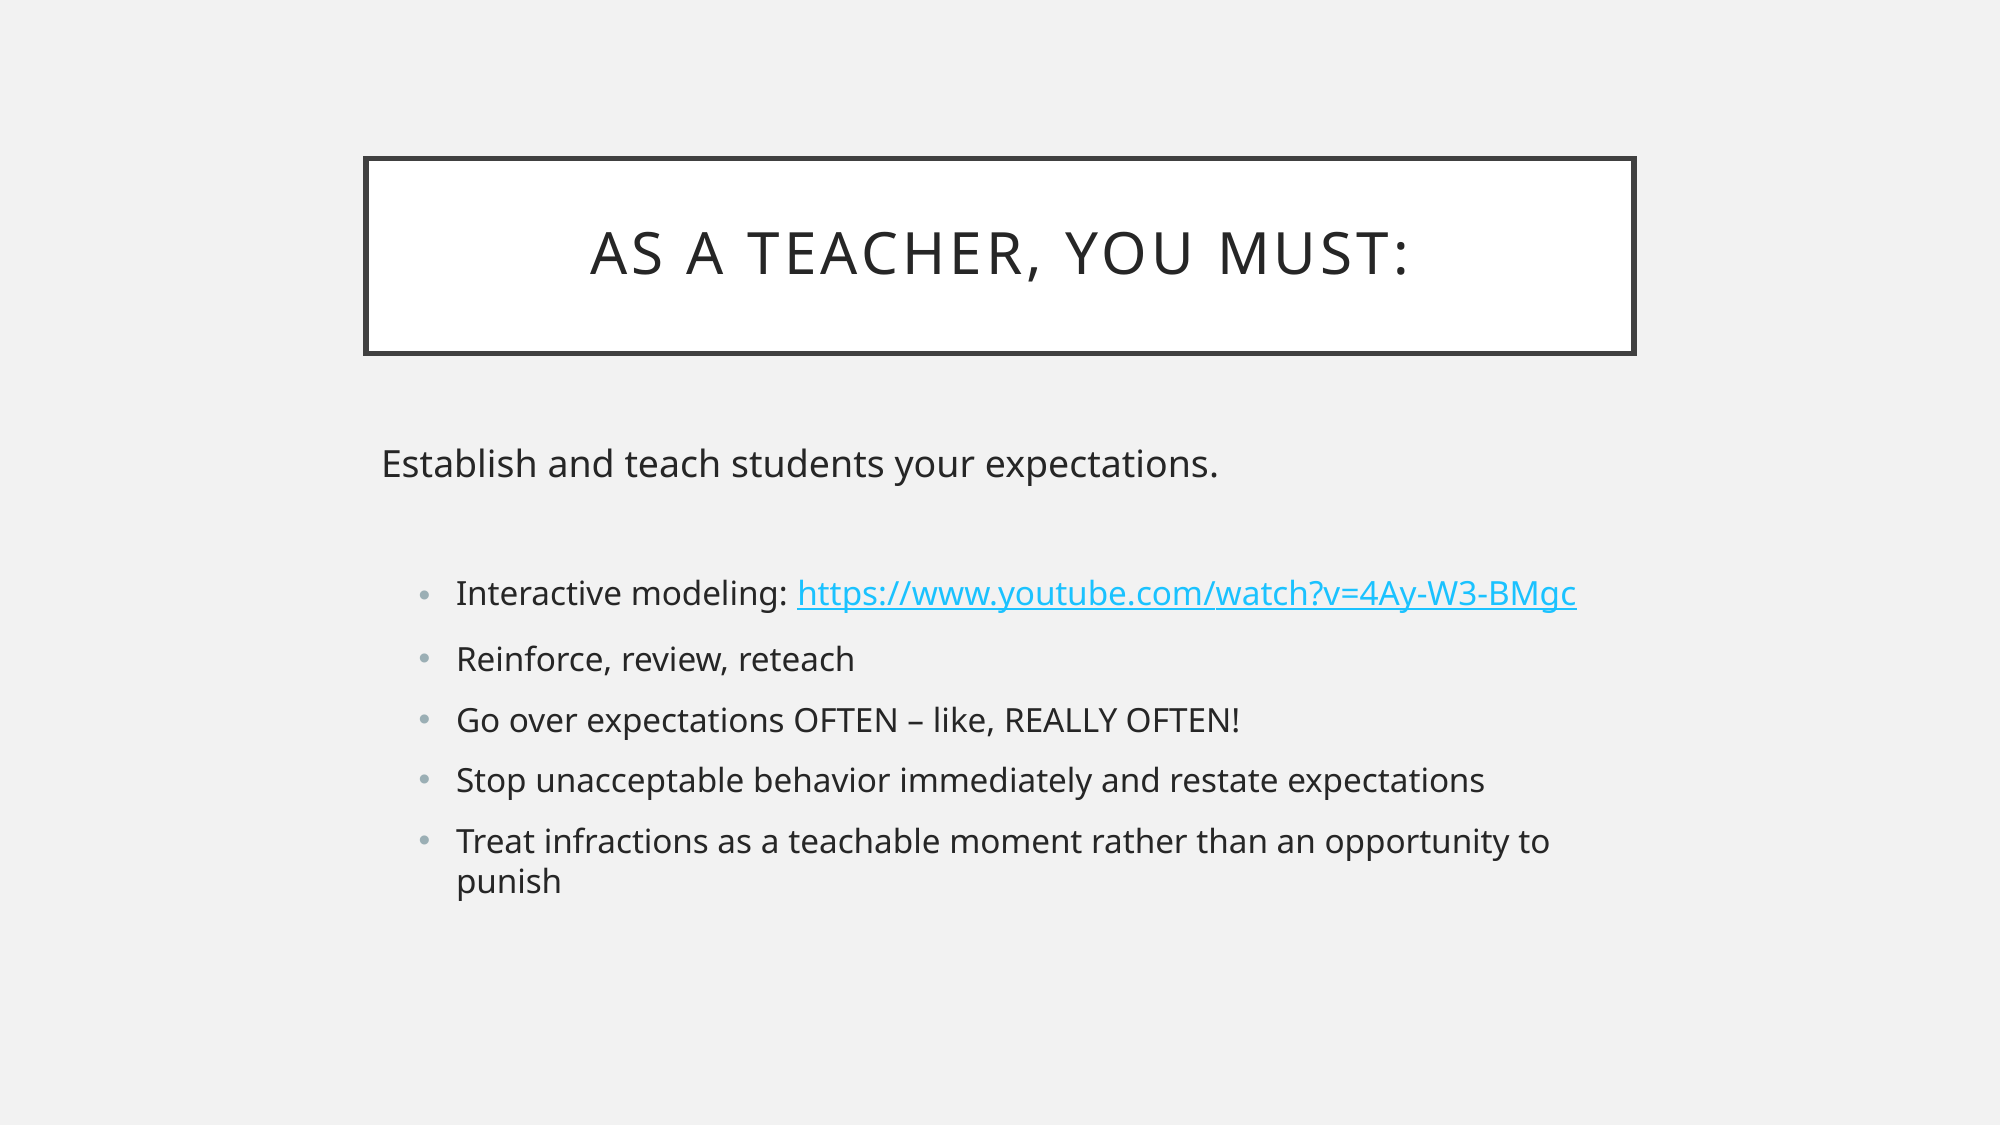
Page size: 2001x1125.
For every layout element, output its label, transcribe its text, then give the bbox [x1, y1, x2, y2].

title As a teacher, you must: [363, 156, 1637, 356]
list Establish and teach students your expectations. Interactive modeling: https://www.youtube.com/watch?v=4Ay-W3-BMgc Reinforce, review, reteach Go over expectations OFTEN – like, REALLY OFTEN! Stop unacceptable behavior immediately and restate expectations Treat infractions as a teachable moment rather than an opportunity to punish [366, 432, 1634, 942]
